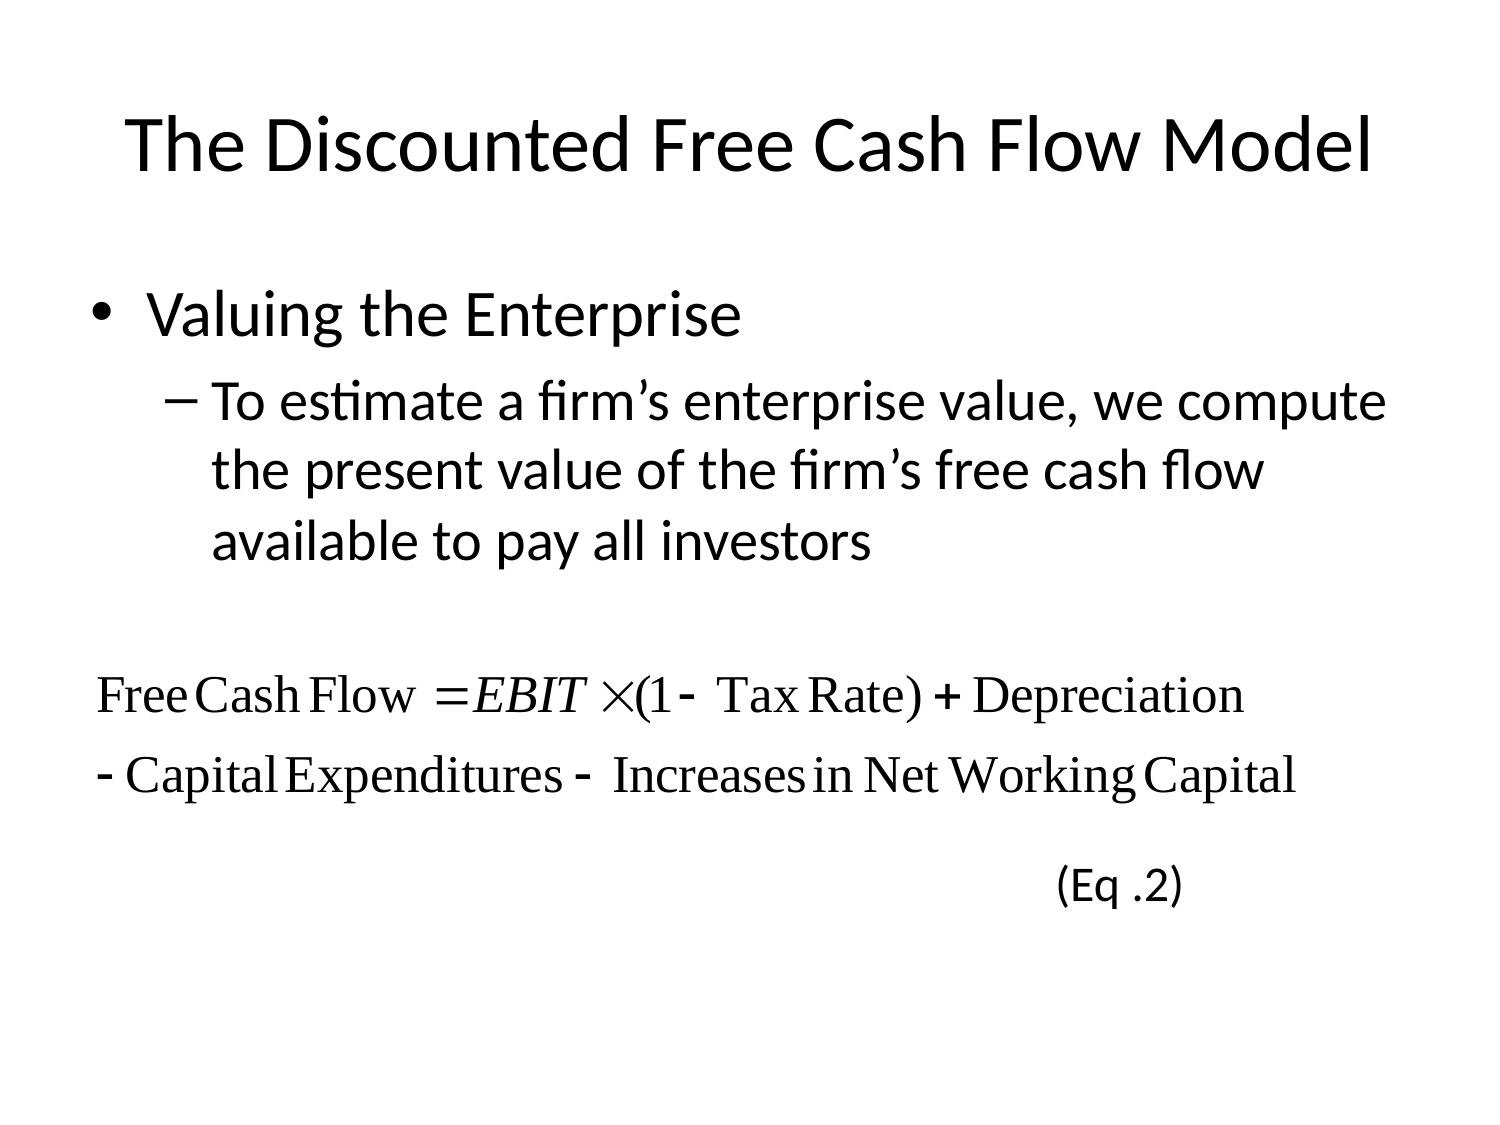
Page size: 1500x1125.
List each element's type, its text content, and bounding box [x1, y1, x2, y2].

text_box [90, 667, 1304, 813]
list Valuing the Enterprise To estimate a firm’s enterprise value, we compute the present value of the firm’s free cash flow available to pay all investors [75, 262, 1425, 1005]
title The Discounted Free Cash Flow Model [75, 45, 1425, 233]
text_box (Eq .2) [1040, 844, 1320, 919]
